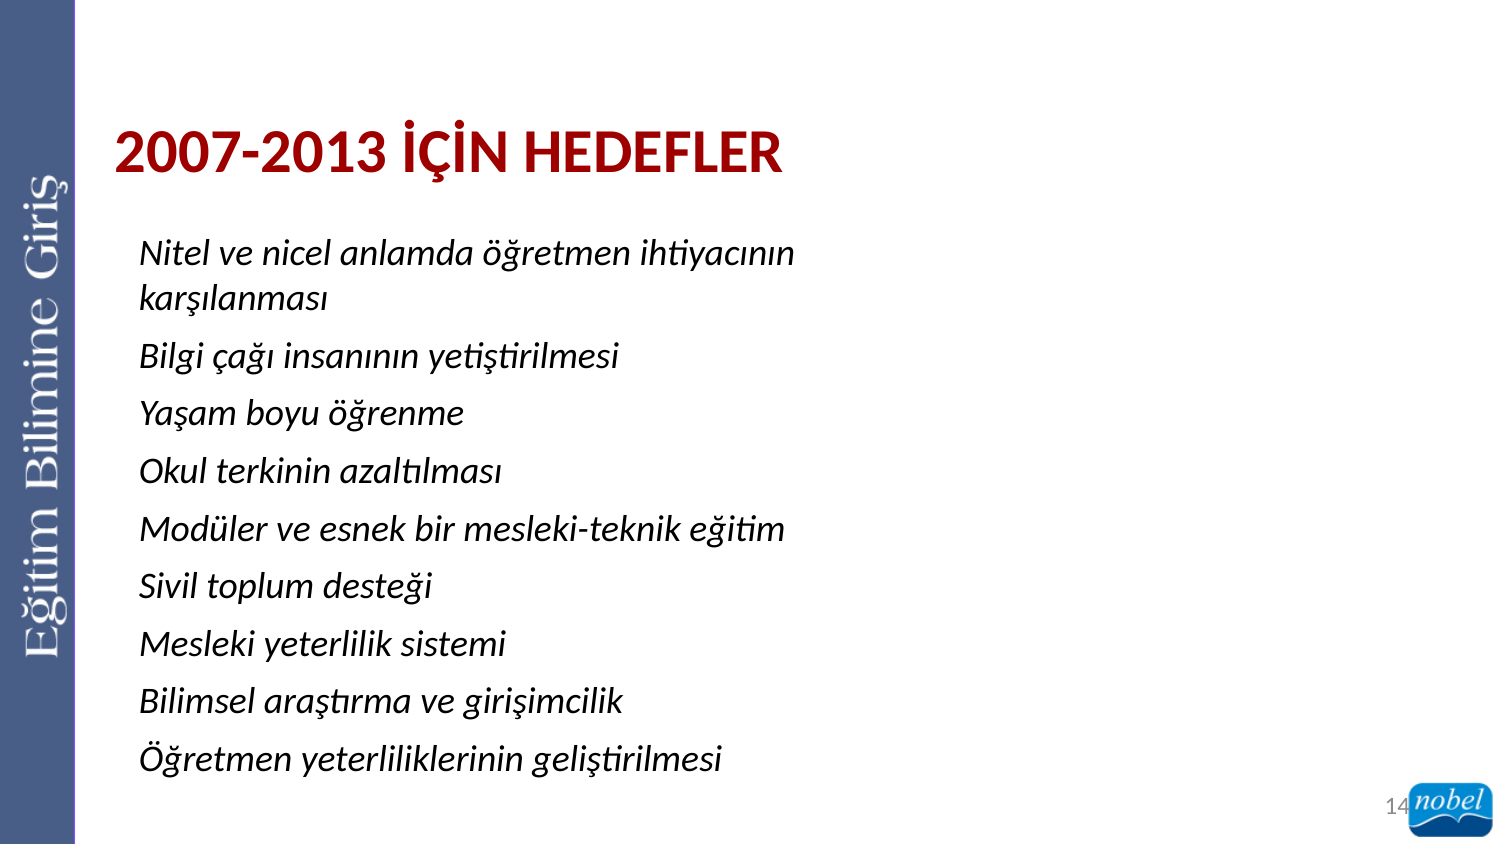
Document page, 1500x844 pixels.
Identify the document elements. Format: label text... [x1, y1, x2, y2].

text_box Nitel ve nicel anlamda öğretmen ihtiyacının karşılanması Bilgi çağı insanının yetiştirilmesi Yaşam boyu öğrenme Okul terkinin azaltılması Modüler ve esnek bir mesleki-teknik eğitim Sivil toplum desteği Mesleki yeterlilik sistemi Bilimsel araştırma ve girişimcilik Öğretmen yeterliliklerinin geliştirilmesi [123, 220, 874, 786]
picture [0, 0, 1500, 844]
slide_number 14 [1074, 782, 1425, 827]
text_box 2007-2013 İÇİN HEDEFLER [100, 102, 1329, 193]
